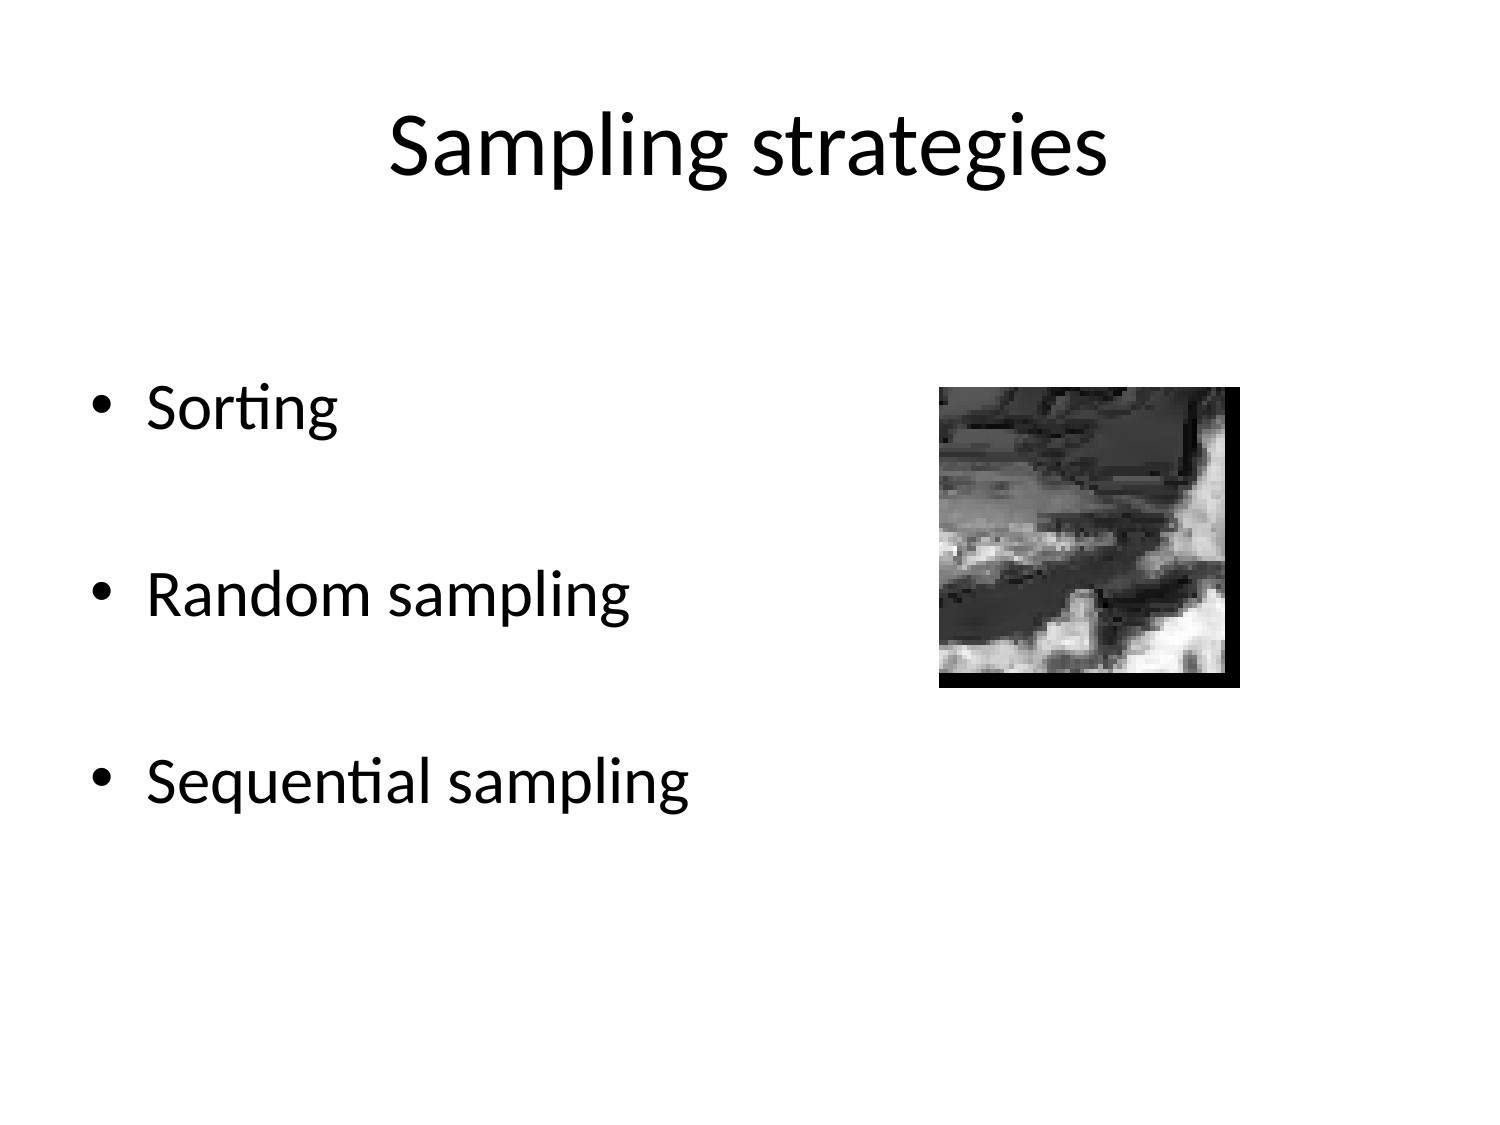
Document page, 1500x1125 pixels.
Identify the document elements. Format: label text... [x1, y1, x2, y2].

list Sorting Random sampling Sequential sampling [75, 262, 1425, 1005]
title Sampling strategies [75, 45, 1425, 233]
picture [939, 386, 1241, 688]
